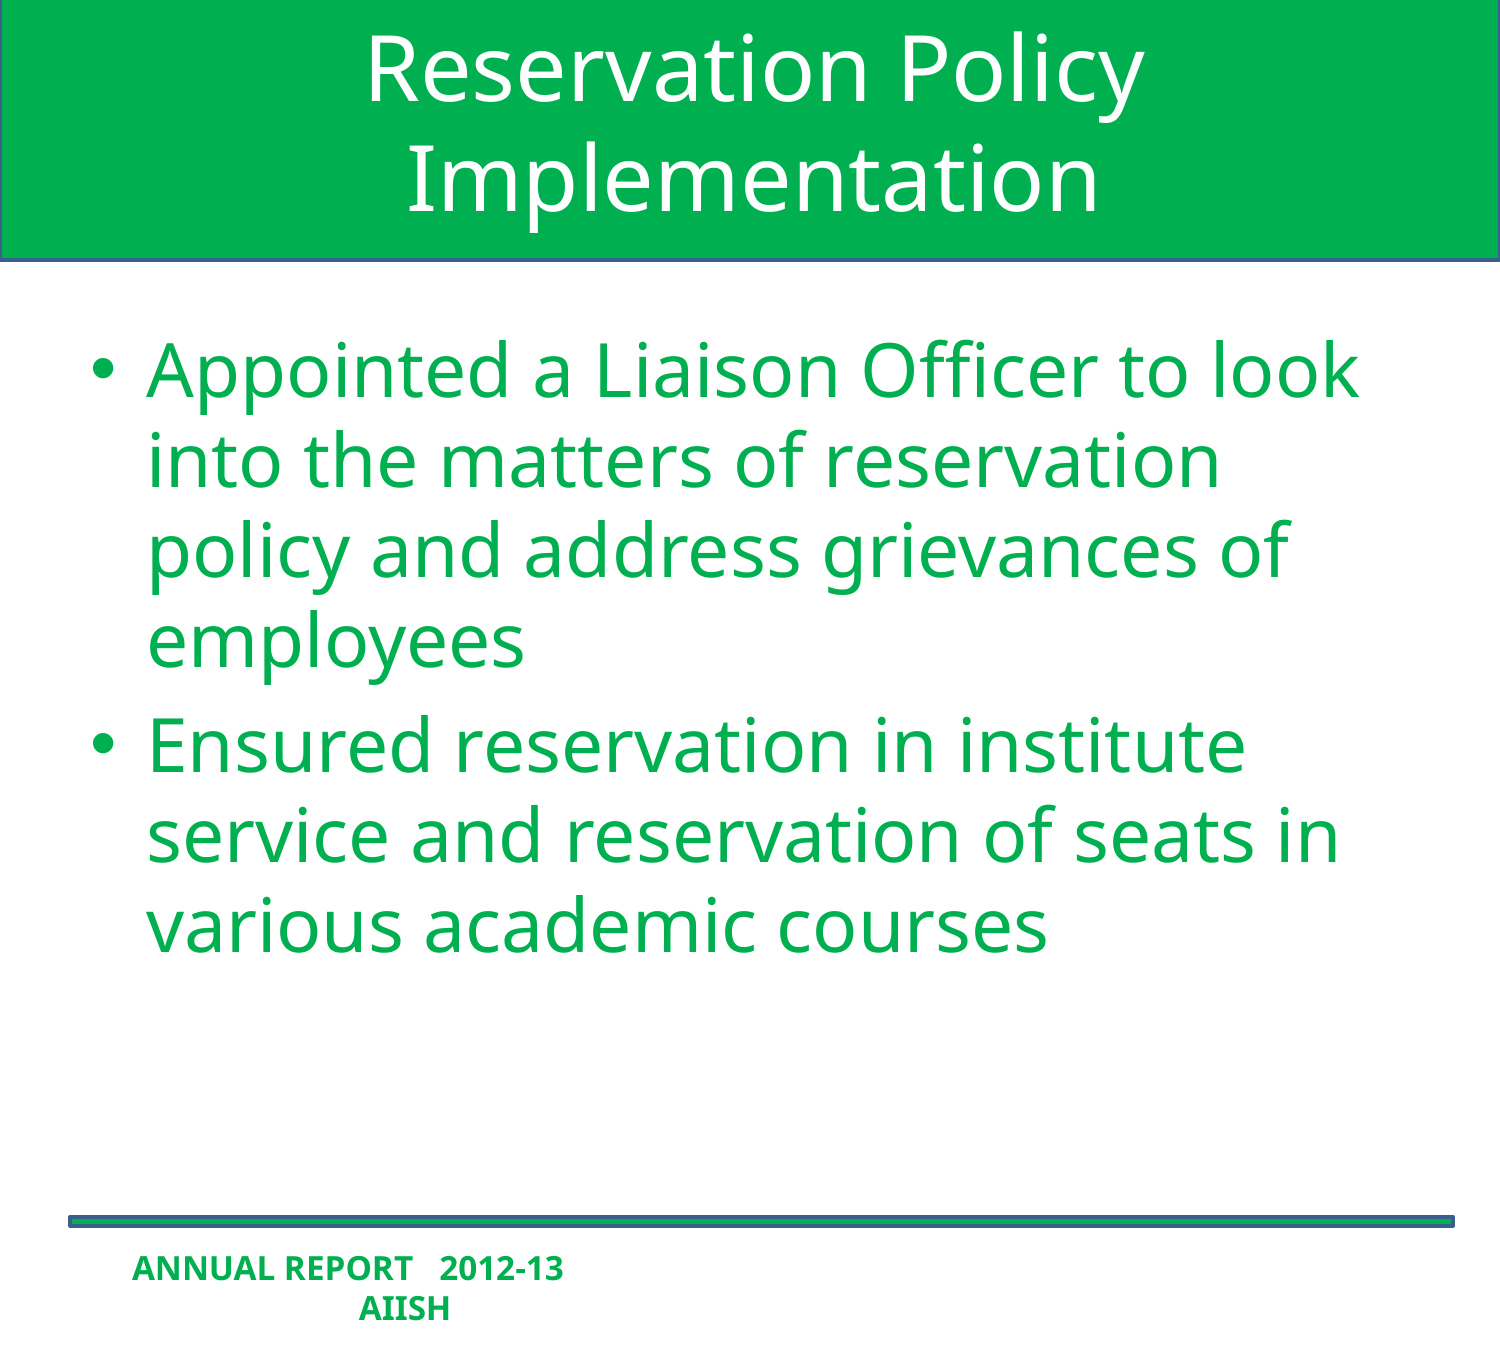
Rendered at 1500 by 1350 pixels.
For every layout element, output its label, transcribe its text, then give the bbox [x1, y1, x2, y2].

title Reservation Policy Implementation [79, 7, 1430, 232]
text_box [68, 1215, 1455, 1228]
text_box [0, 0, 1500, 262]
list Appointed a Liaison Officer to look into the matters of reservation policy and address grievances of employees Ensured reservation in institute service and reservation of seats in various academic courses [75, 315, 1425, 1206]
footer ANNUAL REPORT 2012-13 AIISH [117, 1251, 1395, 1324]
